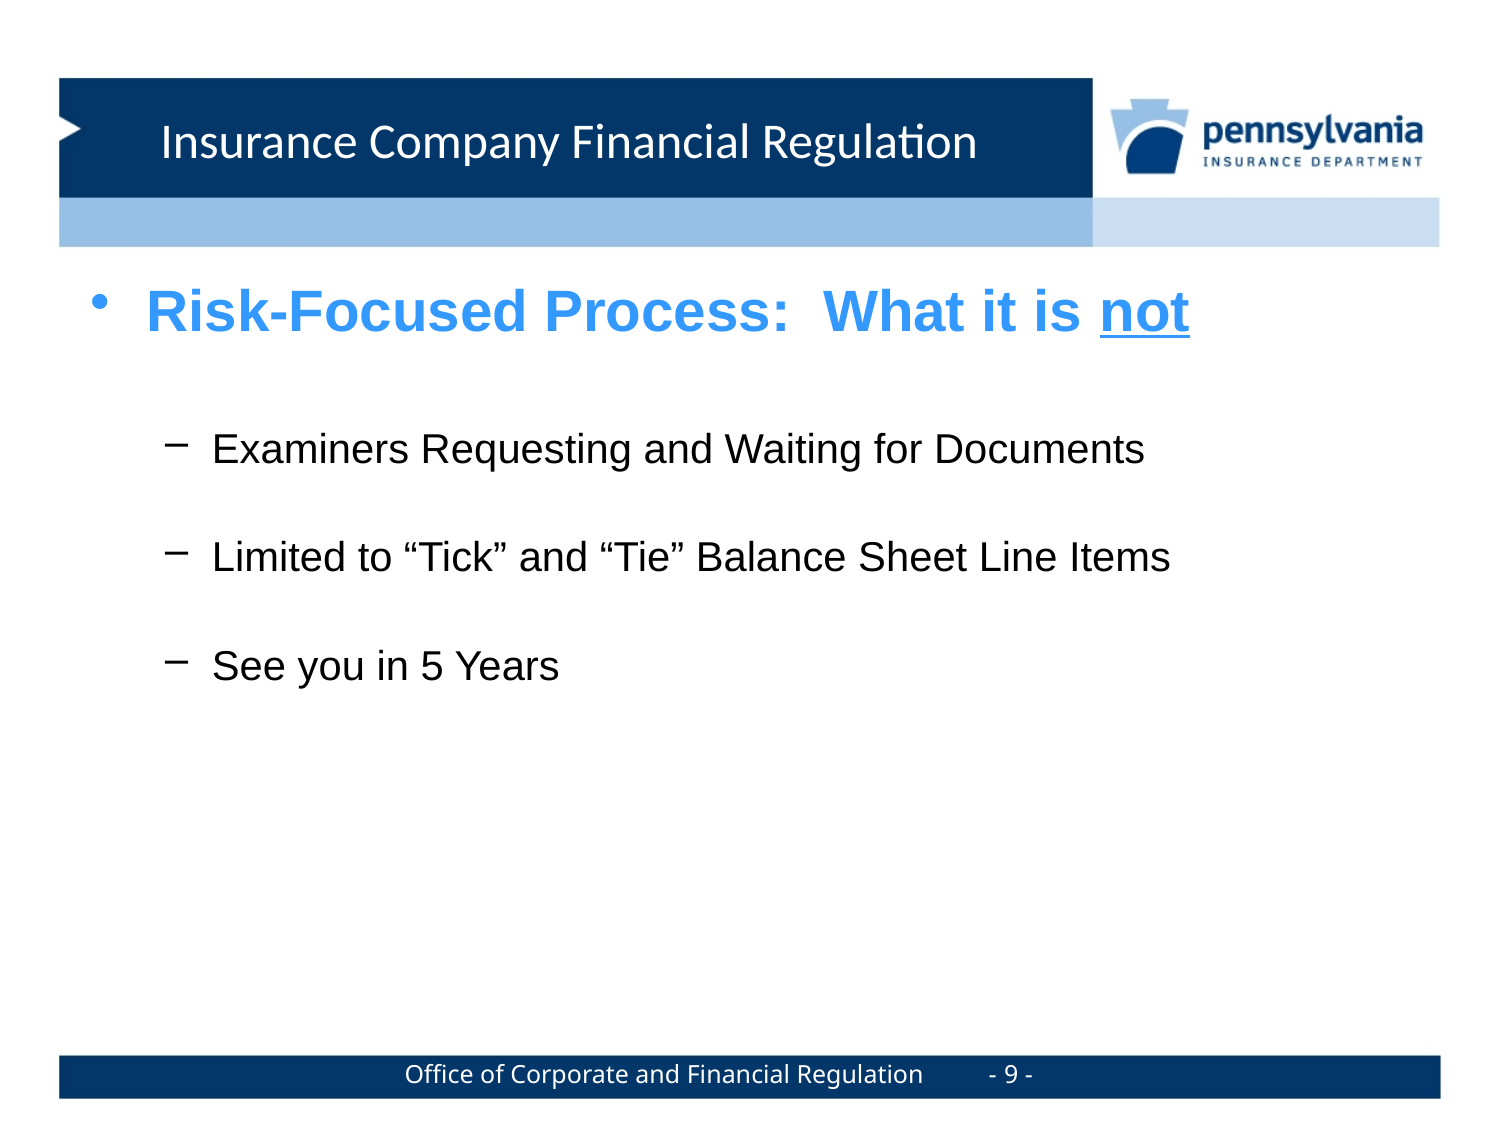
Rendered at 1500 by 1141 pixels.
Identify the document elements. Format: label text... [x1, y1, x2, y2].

list Risk-Focused Process: What it is not Examiners Requesting and Waiting for Documents Limited to “Tick” and “Tie” Balance Sheet Line Items See you in 5 Years [75, 265, 1425, 1019]
picture [37, 56, 1463, 1121]
